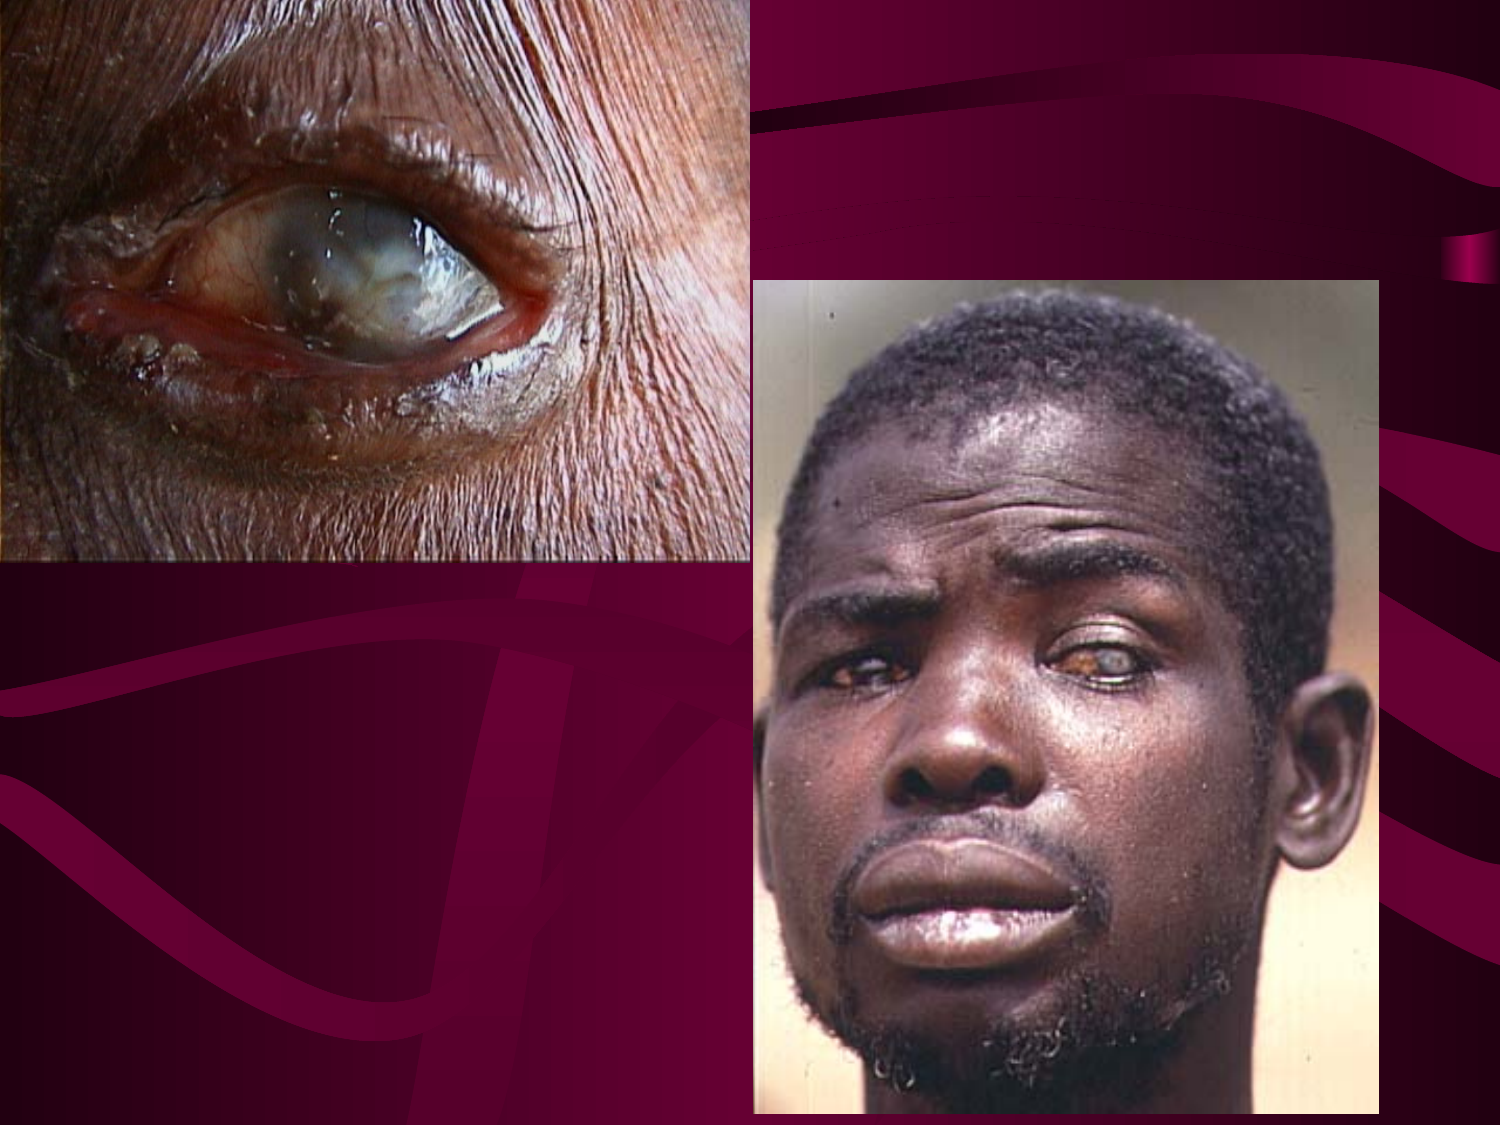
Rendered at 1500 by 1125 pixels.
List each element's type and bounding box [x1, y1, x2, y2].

picture [752, 280, 1379, 1115]
picture [0, 0, 751, 563]
